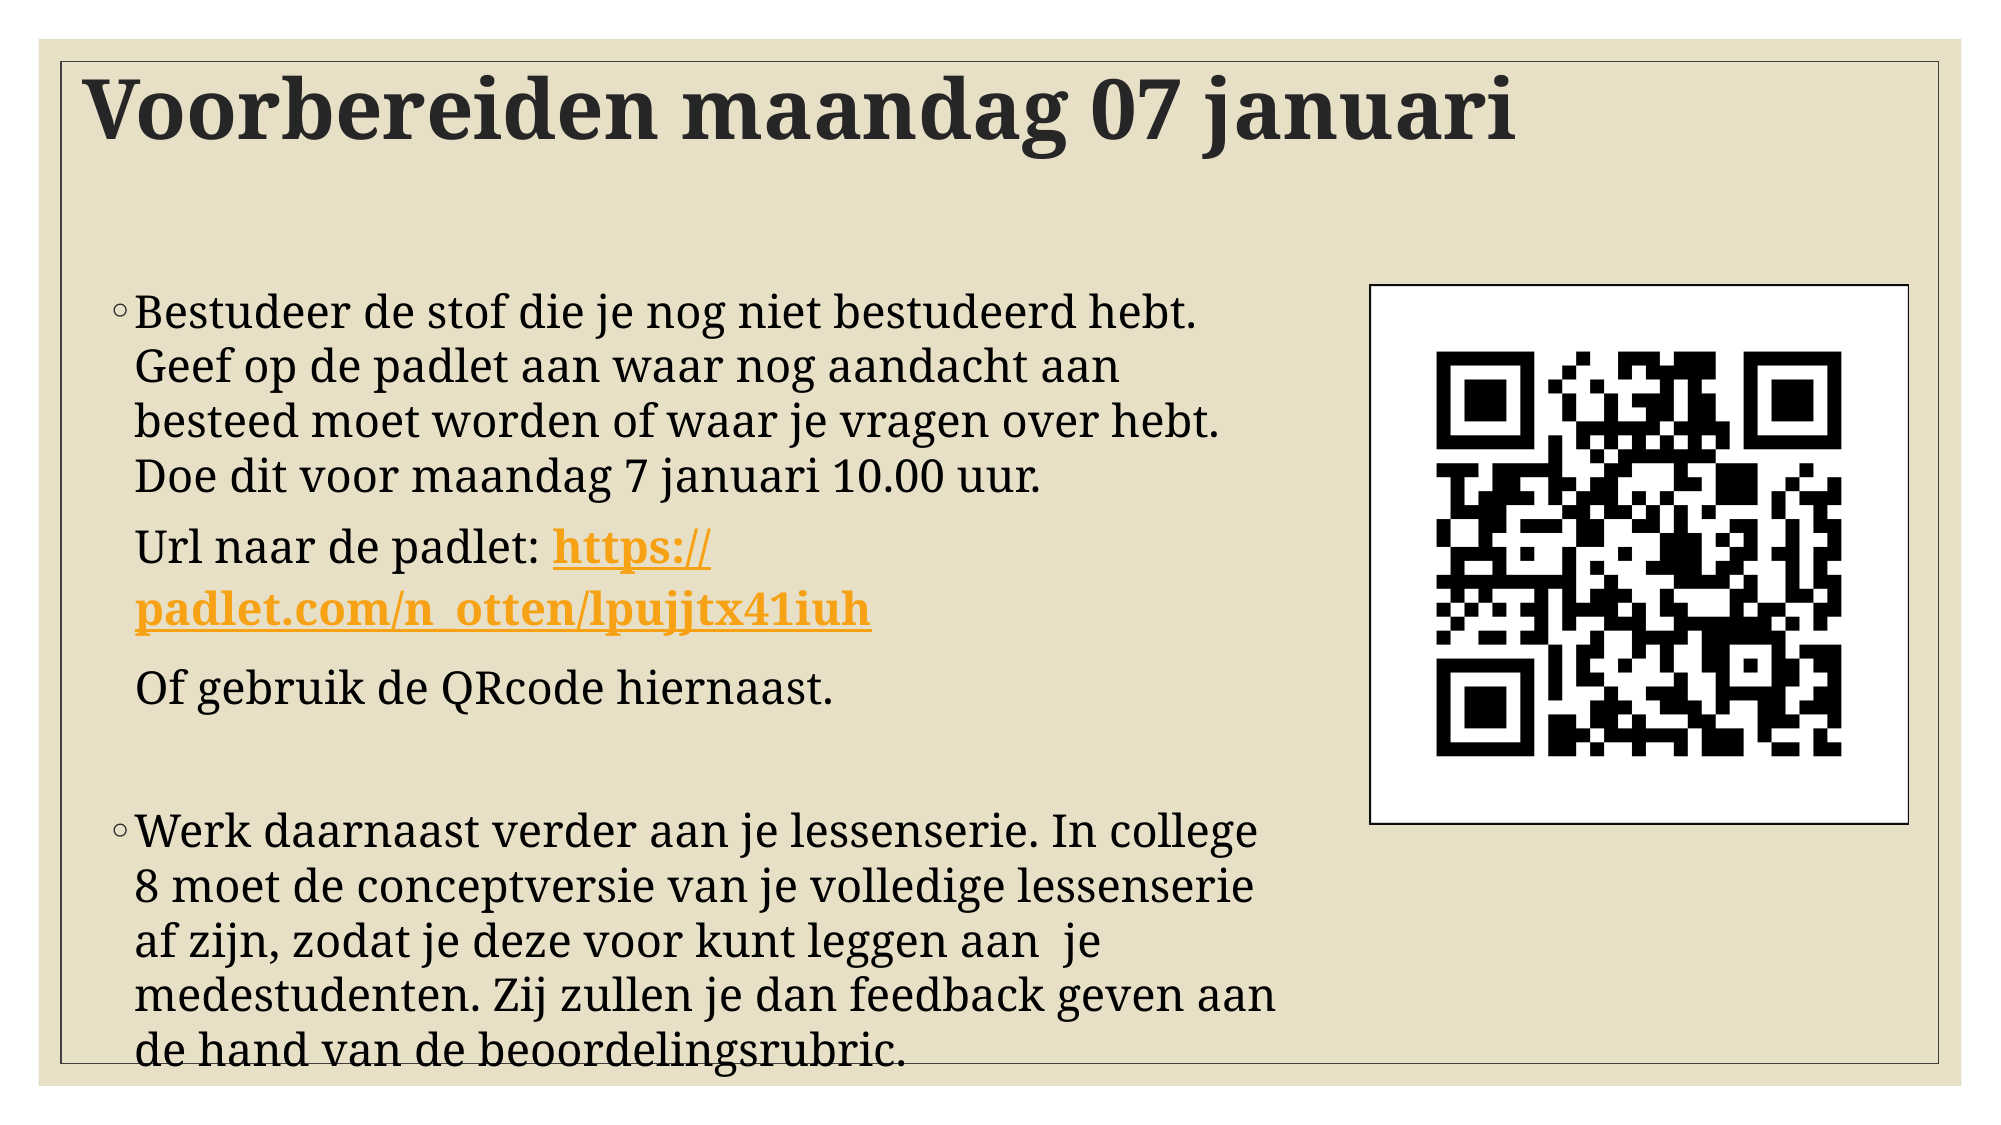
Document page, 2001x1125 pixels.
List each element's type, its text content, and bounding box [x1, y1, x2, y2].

title Voorbereiden maandag 07 januari [67, 0, 1718, 225]
picture [1369, 284, 1909, 825]
list Bestudeer de stof die je nog niet bestudeerd hebt. Geef op de padlet aan waar nog aandacht aan besteed moet worden of waar je vragen over hebt. Doe dit voor maandag 7 januari 10.00 uur. Url naar de padlet: https://padlet.com/n_otten/lpujjtx41iuh Of gebruik de QRcode hiernaast. Werk daarnaast verder aan je lessenserie. In college 8 moet de conceptversie van je volledige lessenserie af zijn, zodat je deze voor kunt leggen aan je medestudenten. Zij zullen je dan feedback geven aan de hand van de beoordelingsrubric. [91, 275, 1311, 1093]
